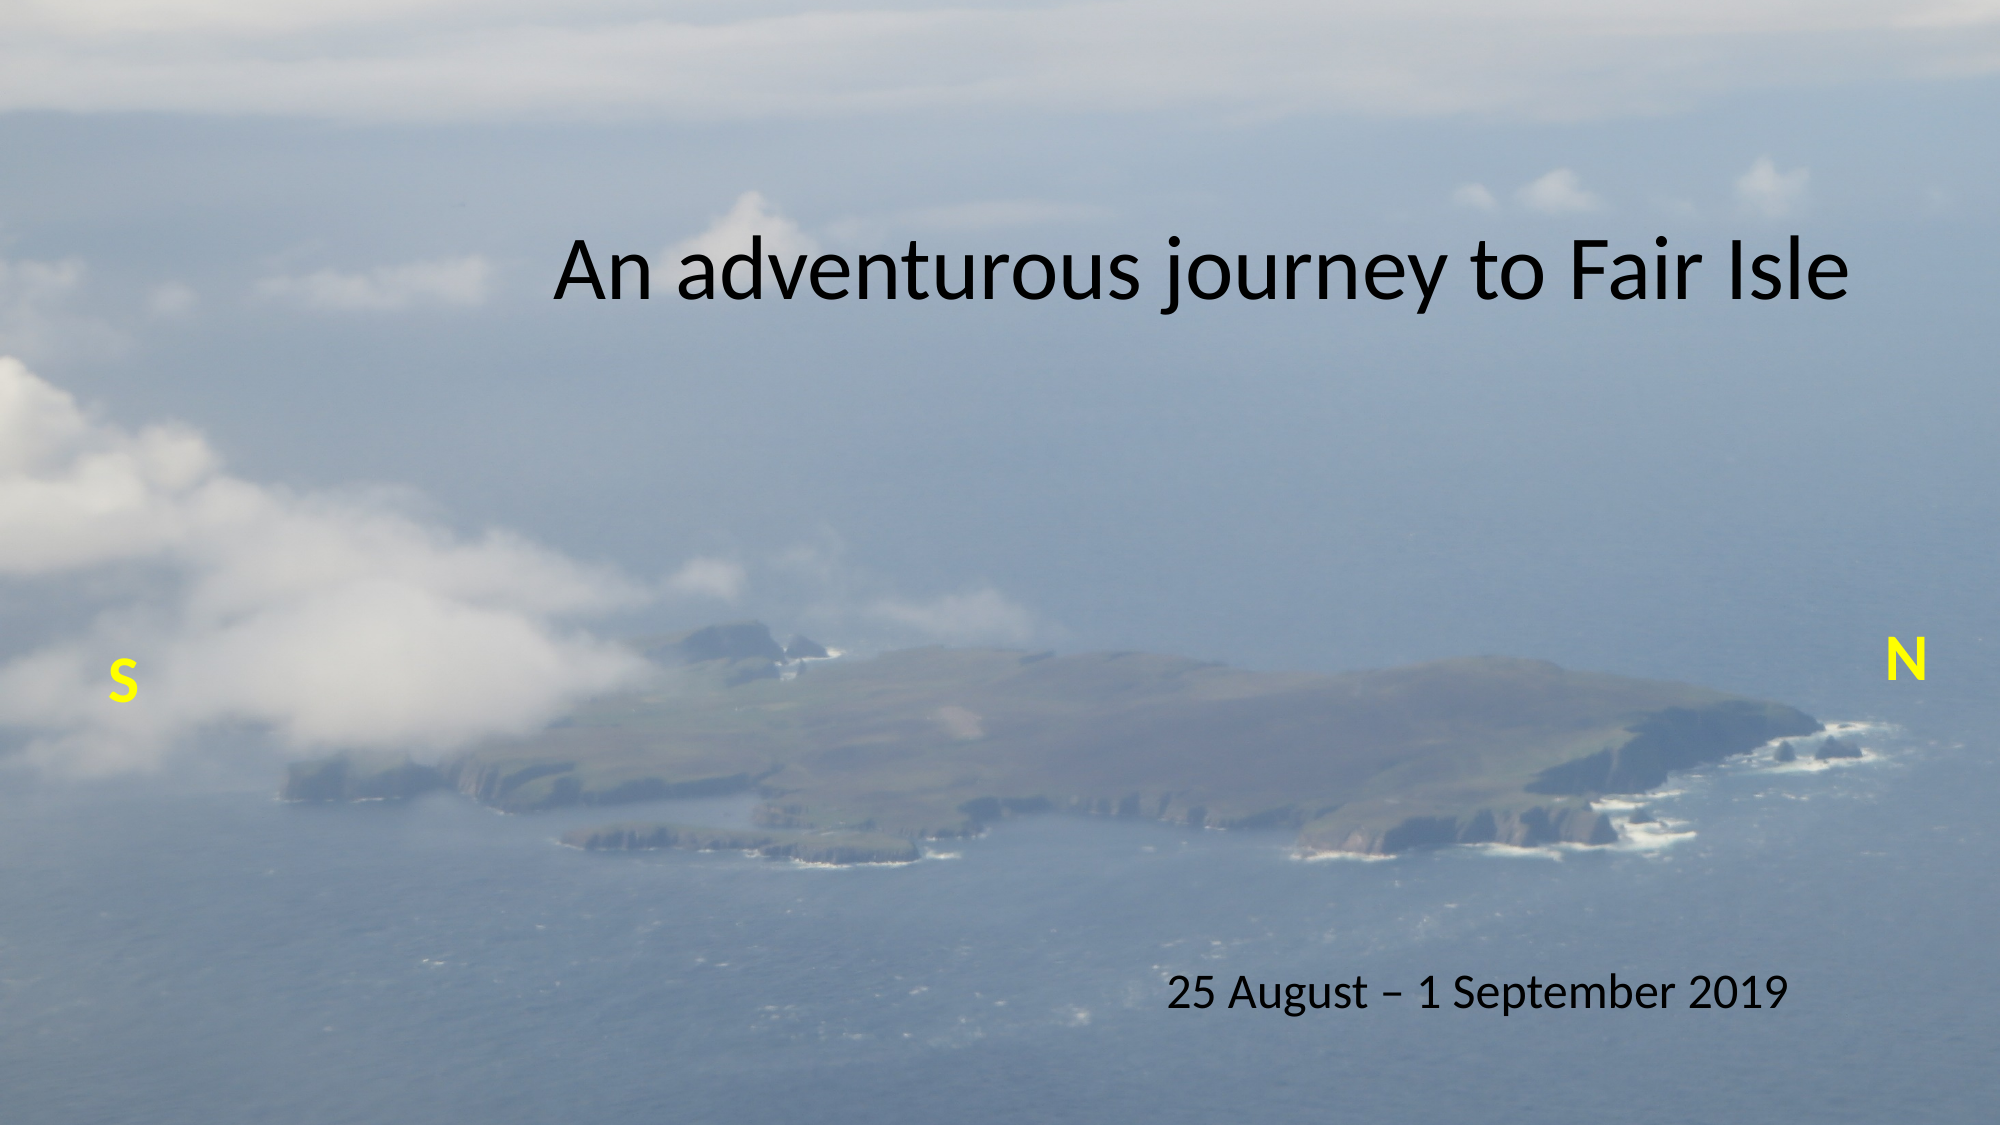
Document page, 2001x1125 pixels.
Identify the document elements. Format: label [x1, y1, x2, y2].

list [0, 0, 2000, 1125]
